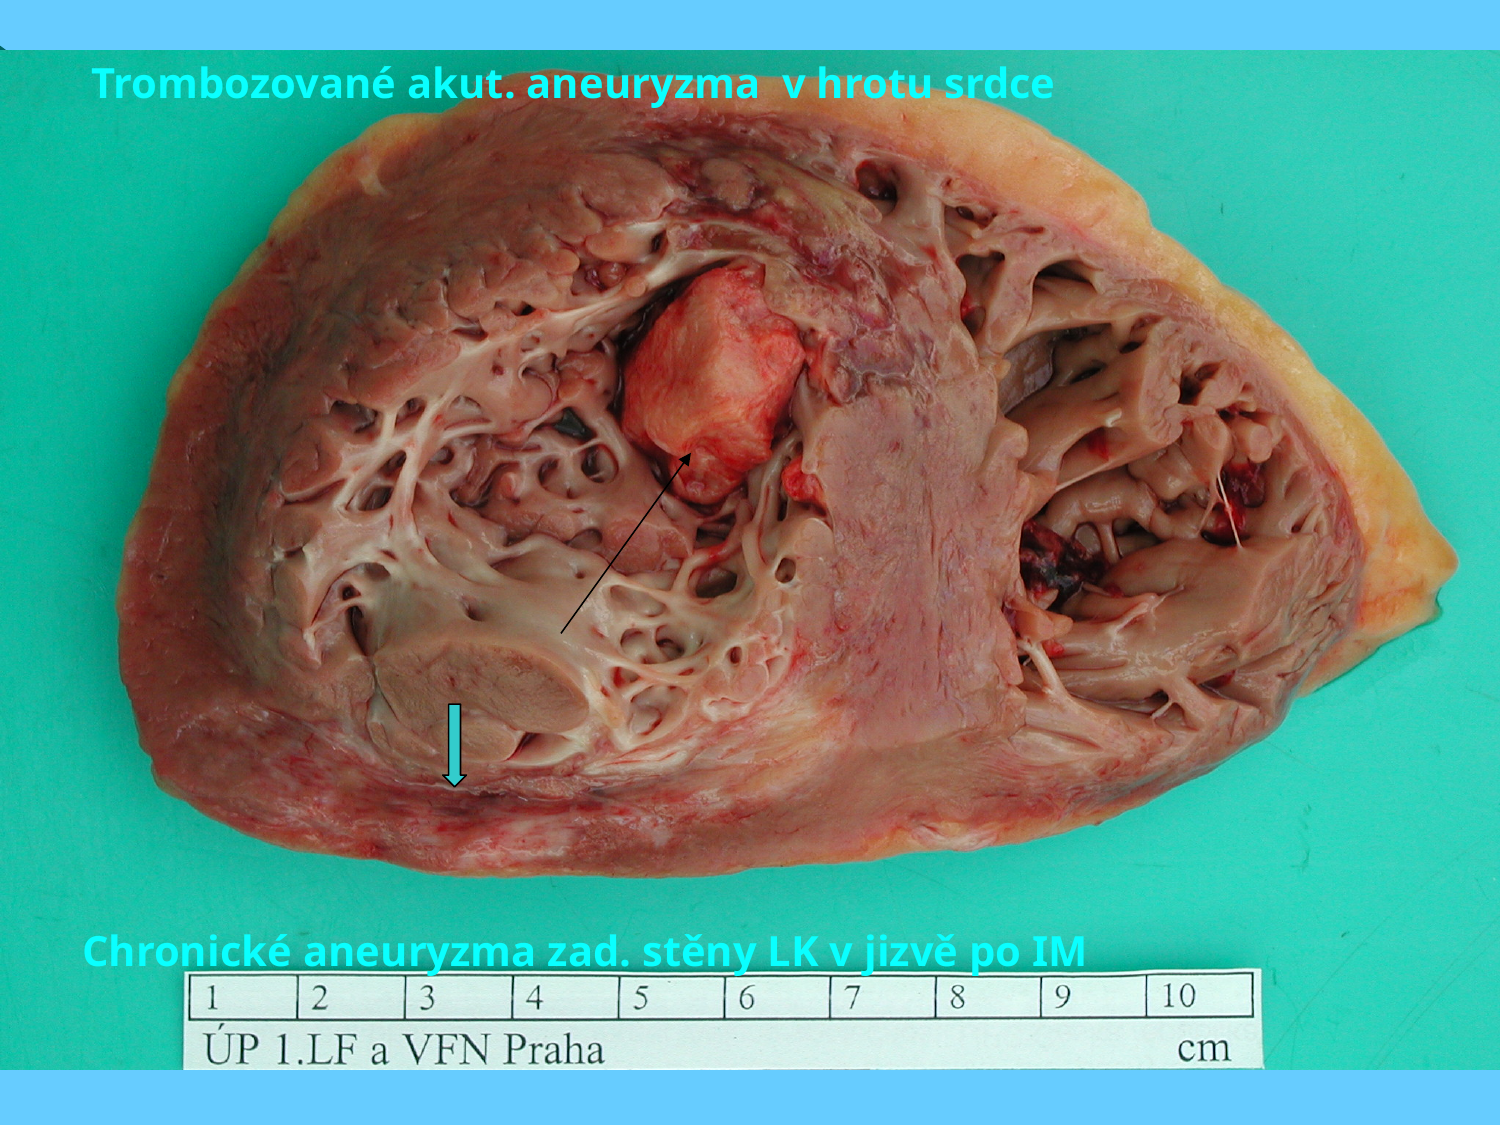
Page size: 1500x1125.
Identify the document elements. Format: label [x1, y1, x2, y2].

picture [0, 49, 1500, 1070]
text_box [560, 452, 691, 634]
